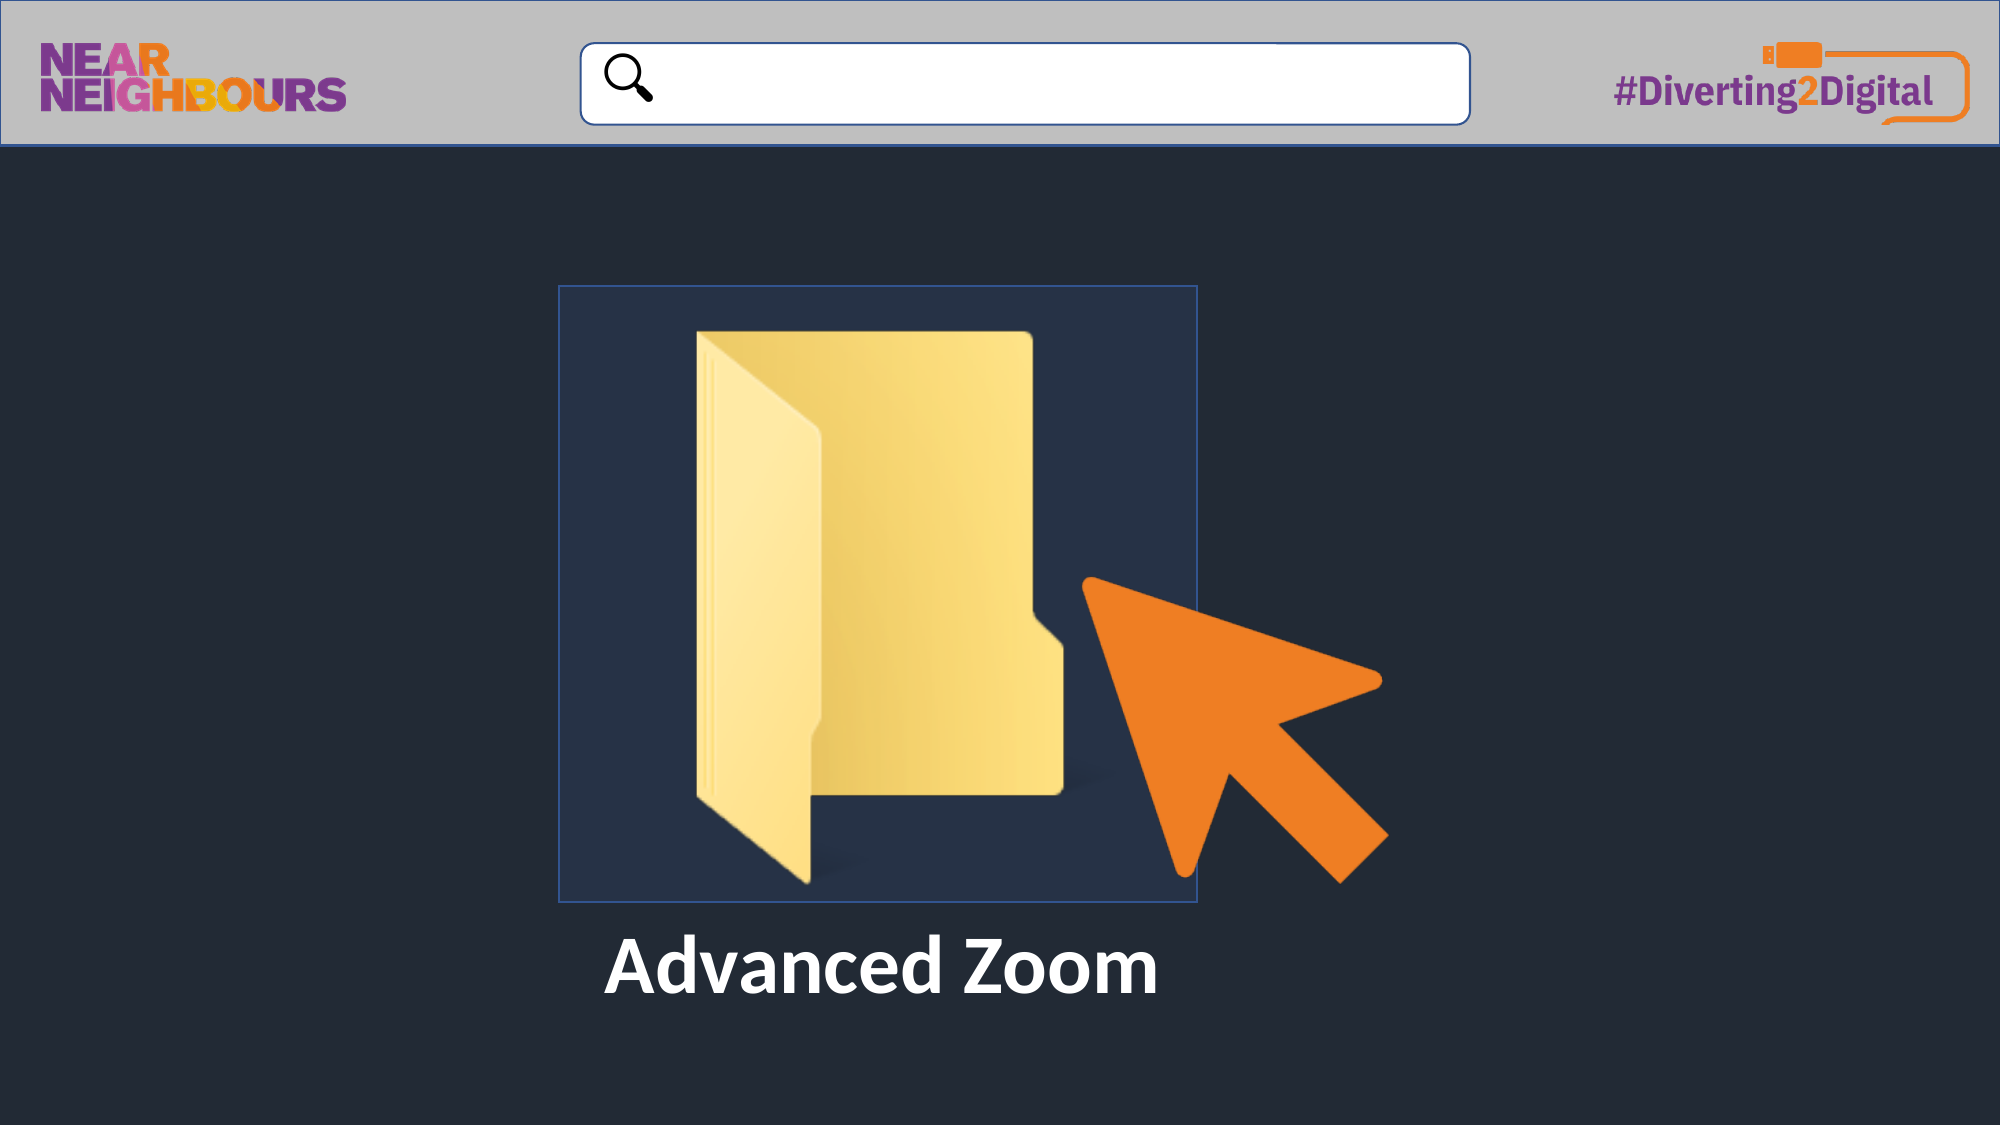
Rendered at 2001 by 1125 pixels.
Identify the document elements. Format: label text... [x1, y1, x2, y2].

text_box [0, 0, 2000, 147]
picture [41, 43, 346, 112]
picture [1582, 36, 1982, 125]
text_box [558, 285, 582, 903]
picture [582, 260, 1499, 994]
picture [599, 48, 658, 107]
text_box [579, 42, 1472, 126]
text_box Advanced Zoom [590, 914, 1229, 1125]
